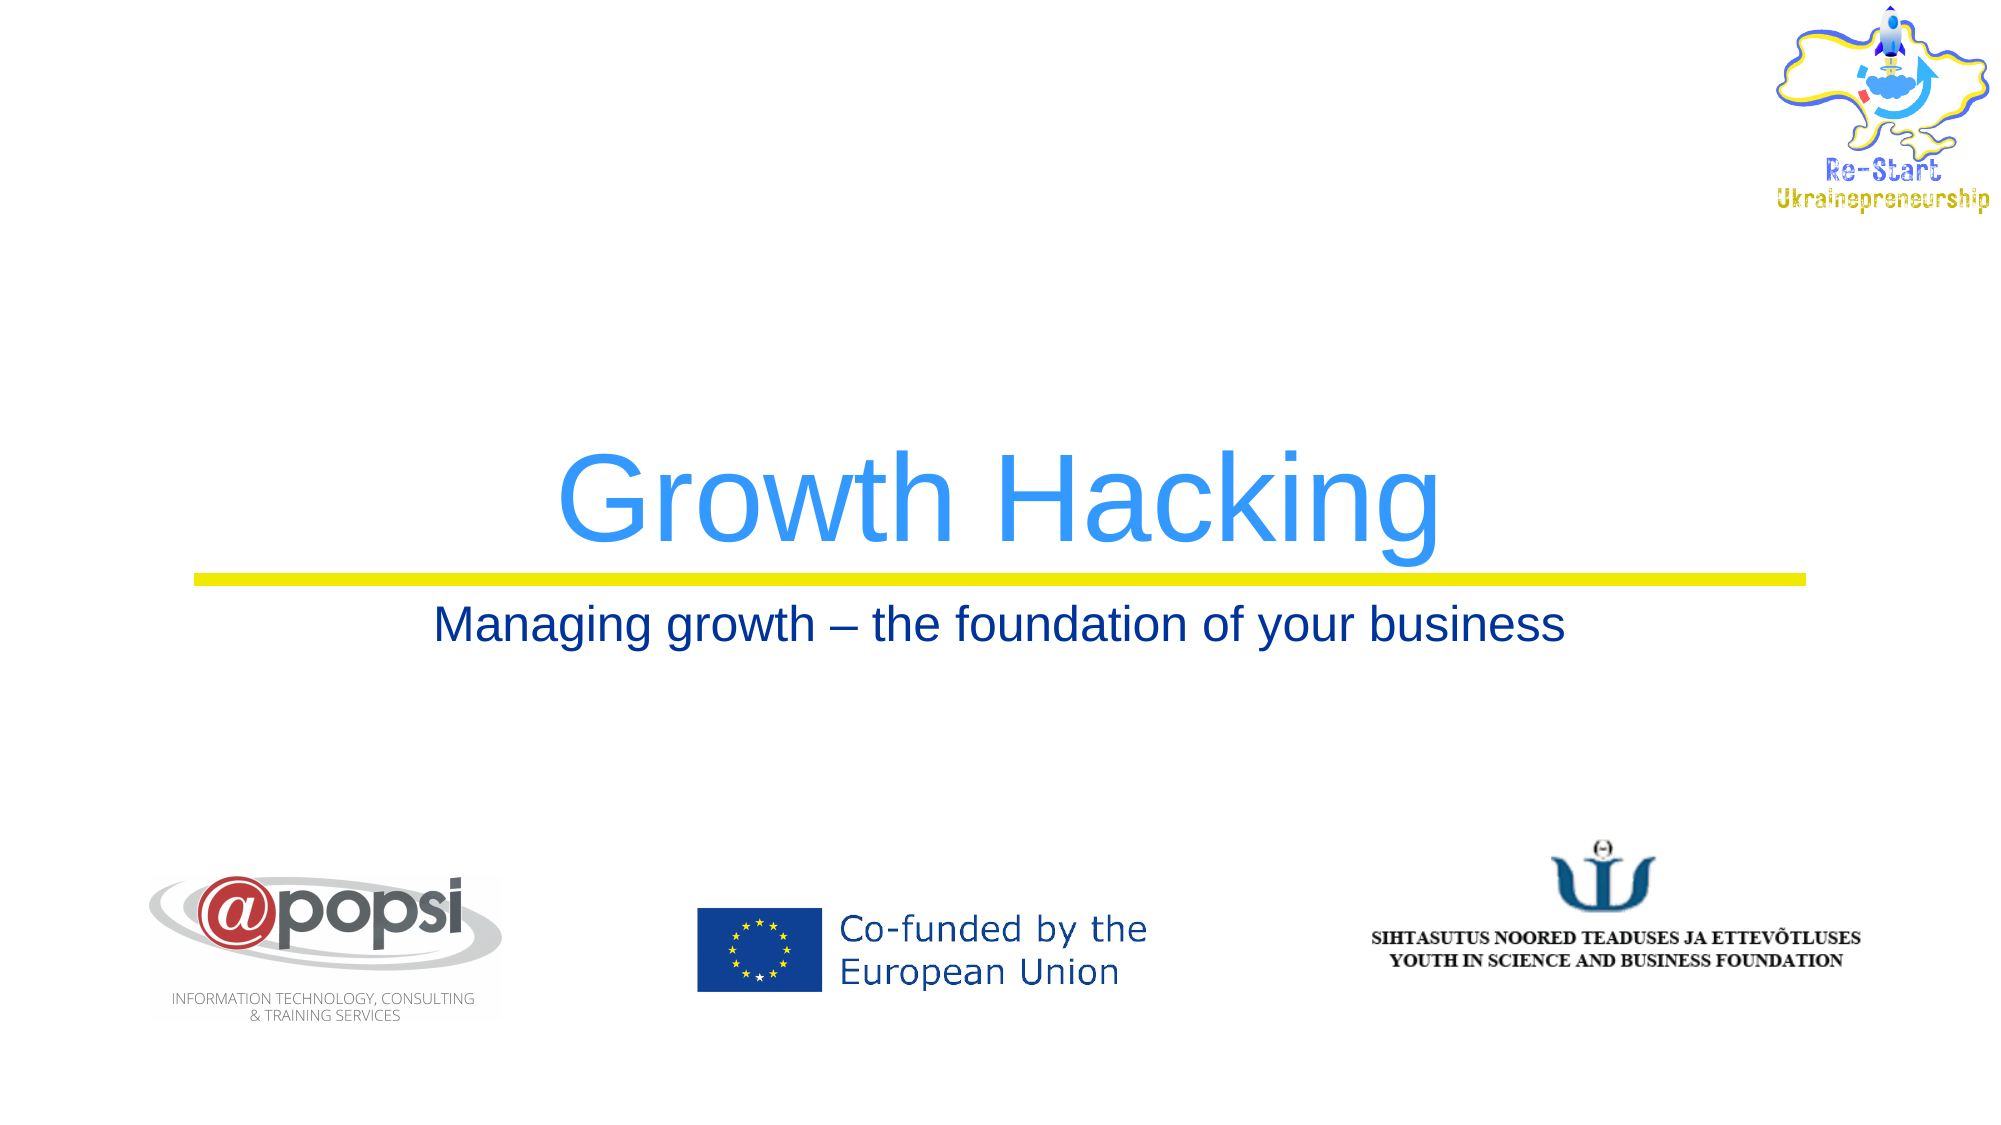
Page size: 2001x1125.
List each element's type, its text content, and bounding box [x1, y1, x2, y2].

subtitle Managing growth – the foundation of your business [249, 590, 1750, 863]
picture [149, 875, 502, 1021]
picture [1776, 5, 1990, 218]
picture [668, 879, 1189, 1021]
title Growth Hacking [249, 184, 1750, 576]
picture [1356, 827, 1863, 982]
